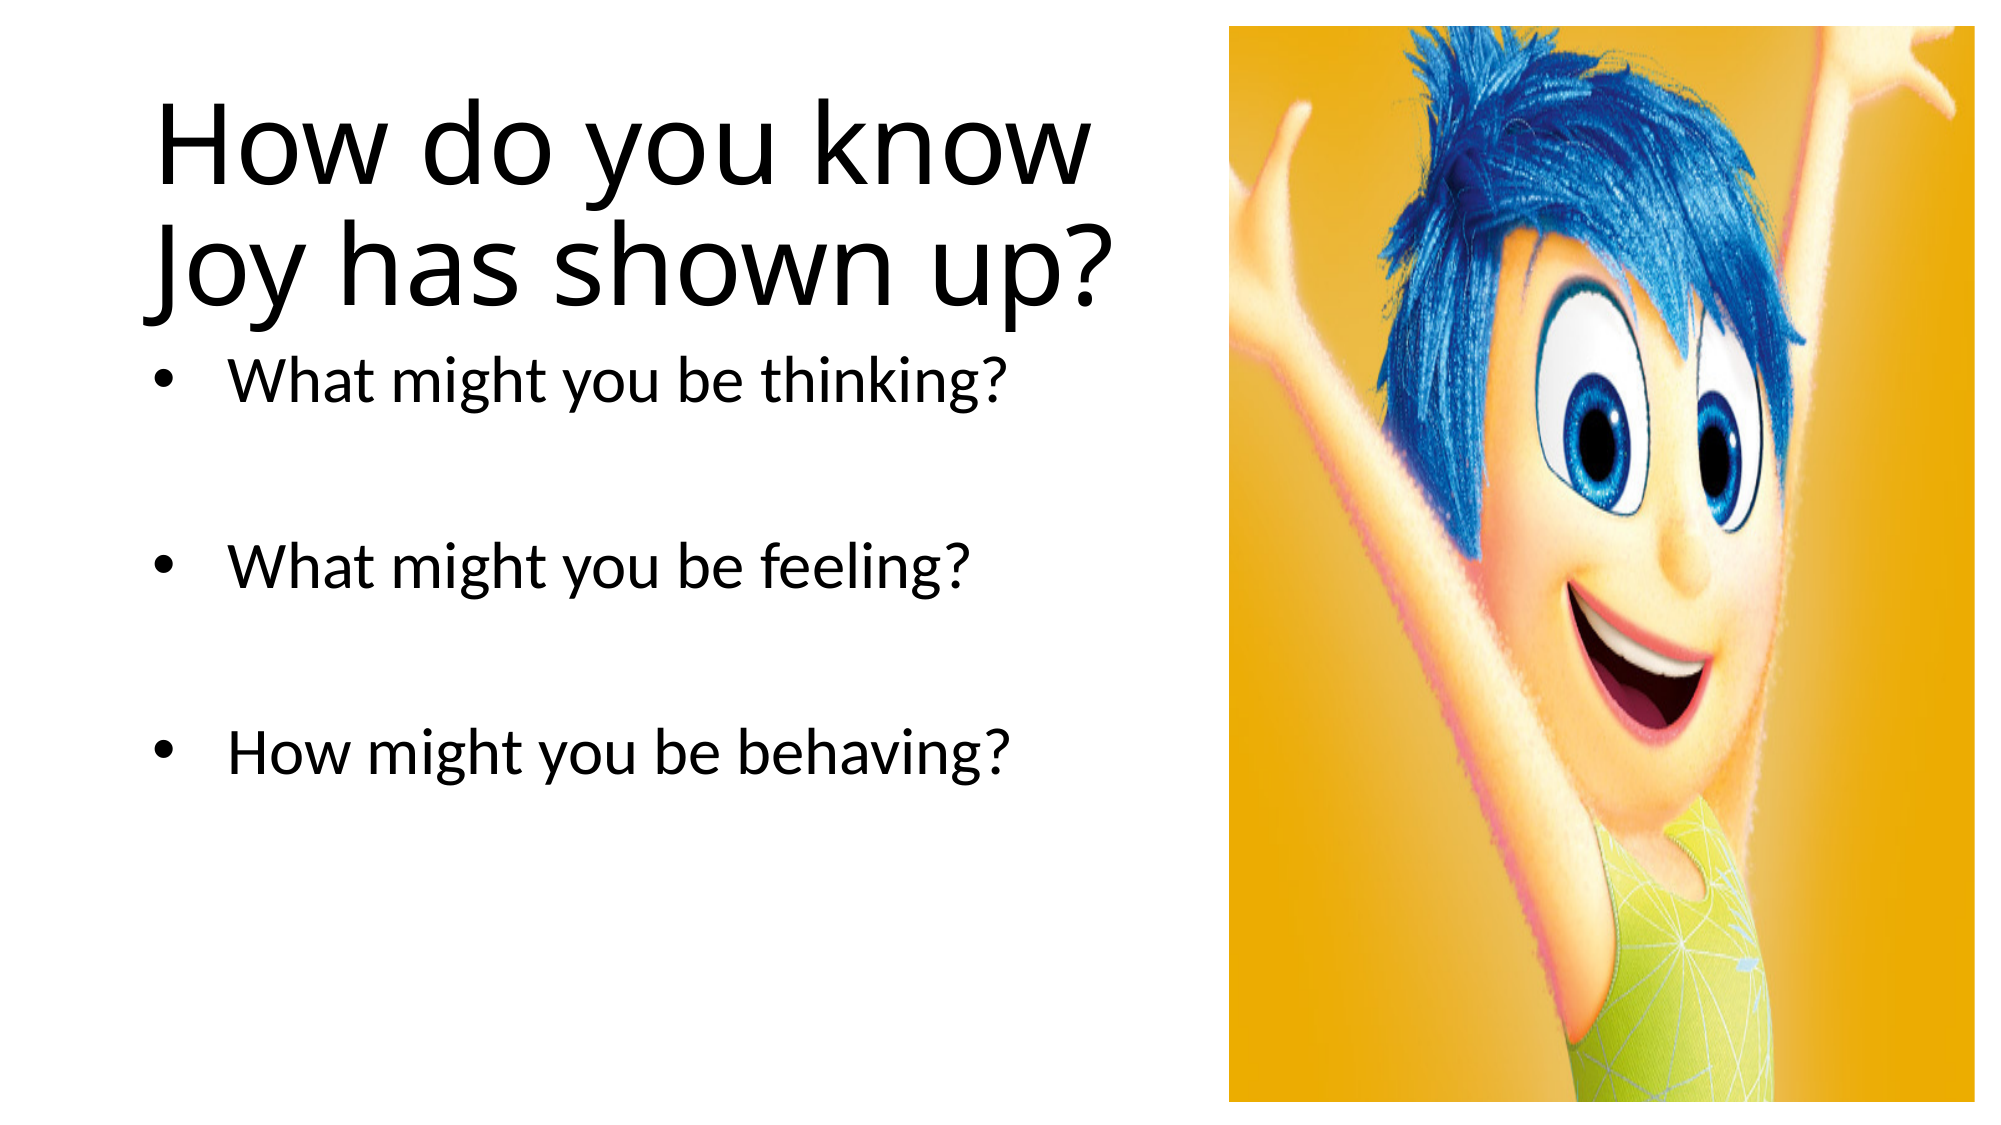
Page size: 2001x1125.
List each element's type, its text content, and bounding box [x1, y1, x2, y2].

picture [1229, 26, 1975, 1102]
list What might you be thinking? What might you be feeling? How might you be behaving? [137, 337, 1200, 963]
title How do you know Joy has shown up? [137, 75, 1200, 337]
